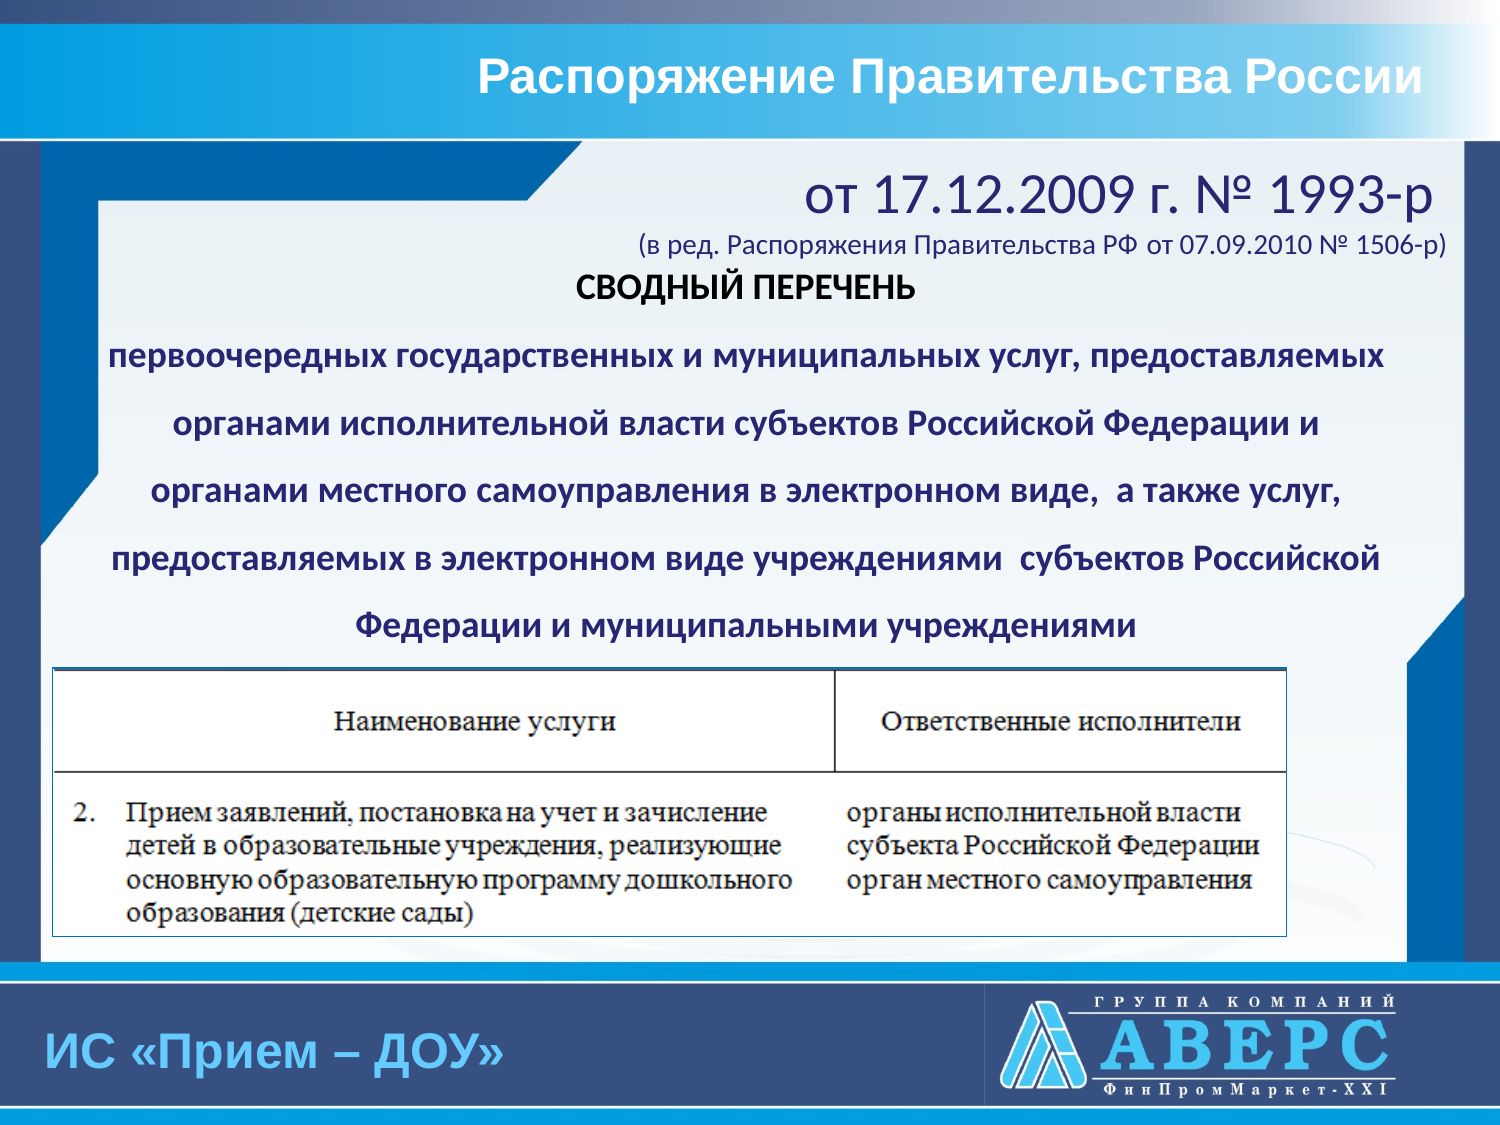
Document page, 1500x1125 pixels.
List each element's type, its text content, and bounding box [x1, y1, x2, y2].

text_box ИС «Прием – ДОУ» [29, 1011, 597, 1087]
text_box СВОДНЫЙ ПЕРЕЧЕНЬ первоочередных государственных и муниципальных услуг, предоставляемых органами исполнительной власти субъектов Российской Федерации и органами местного самоуправления в электронном виде, а также услуг, предоставляемых в электронном виде учреждениями субъектов Российской Федерации и муниципальными учреждениями [81, 232, 1412, 720]
picture [0, 0, 1500, 962]
text_box от 17.12.2009 г. № 1993-р (в ред. Распоряжения Правительства РФ от 07.09.2010 № 1506-р) [442, 148, 1463, 268]
text_box Распоряжение Правительства России [5, 22, 1439, 161]
picture [0, 981, 1500, 1109]
